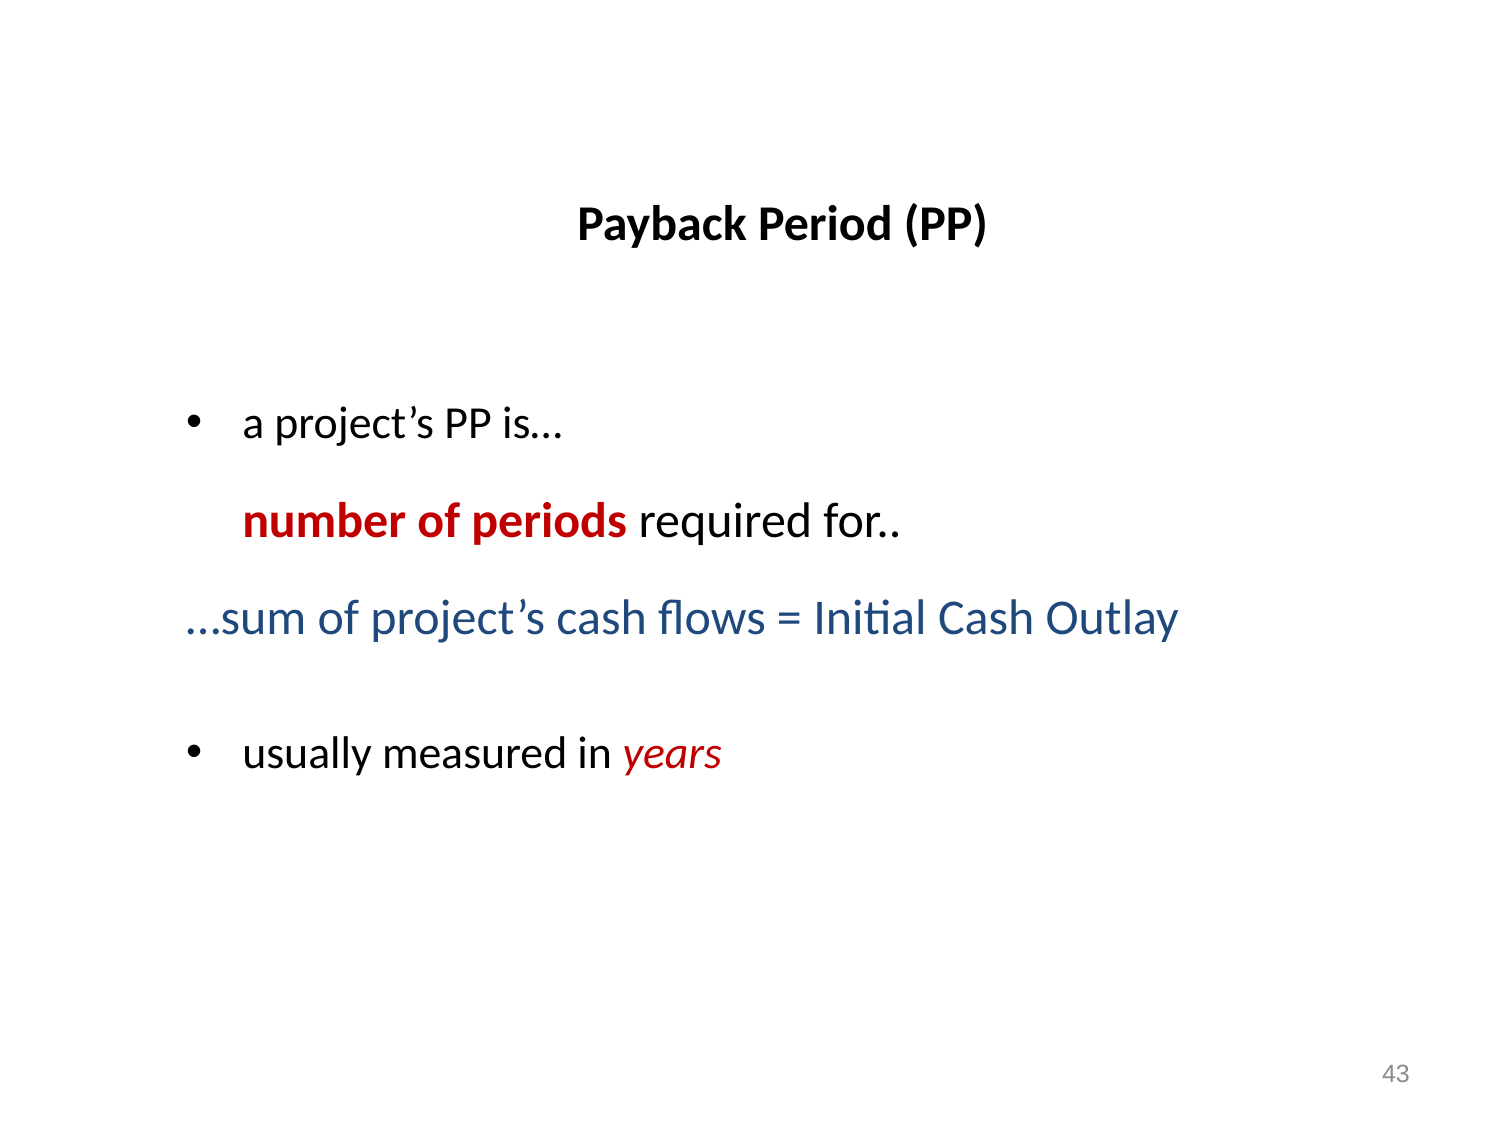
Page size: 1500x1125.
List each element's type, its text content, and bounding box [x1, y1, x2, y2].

slide_number 43 [1074, 1042, 1425, 1103]
title Payback Period (PP) [123, 141, 1463, 267]
list a project’s PP is… number of periods required for.. …sum of project’s cash flows = Initial Cash Outlay usually measured in years [171, 385, 1455, 1000]
